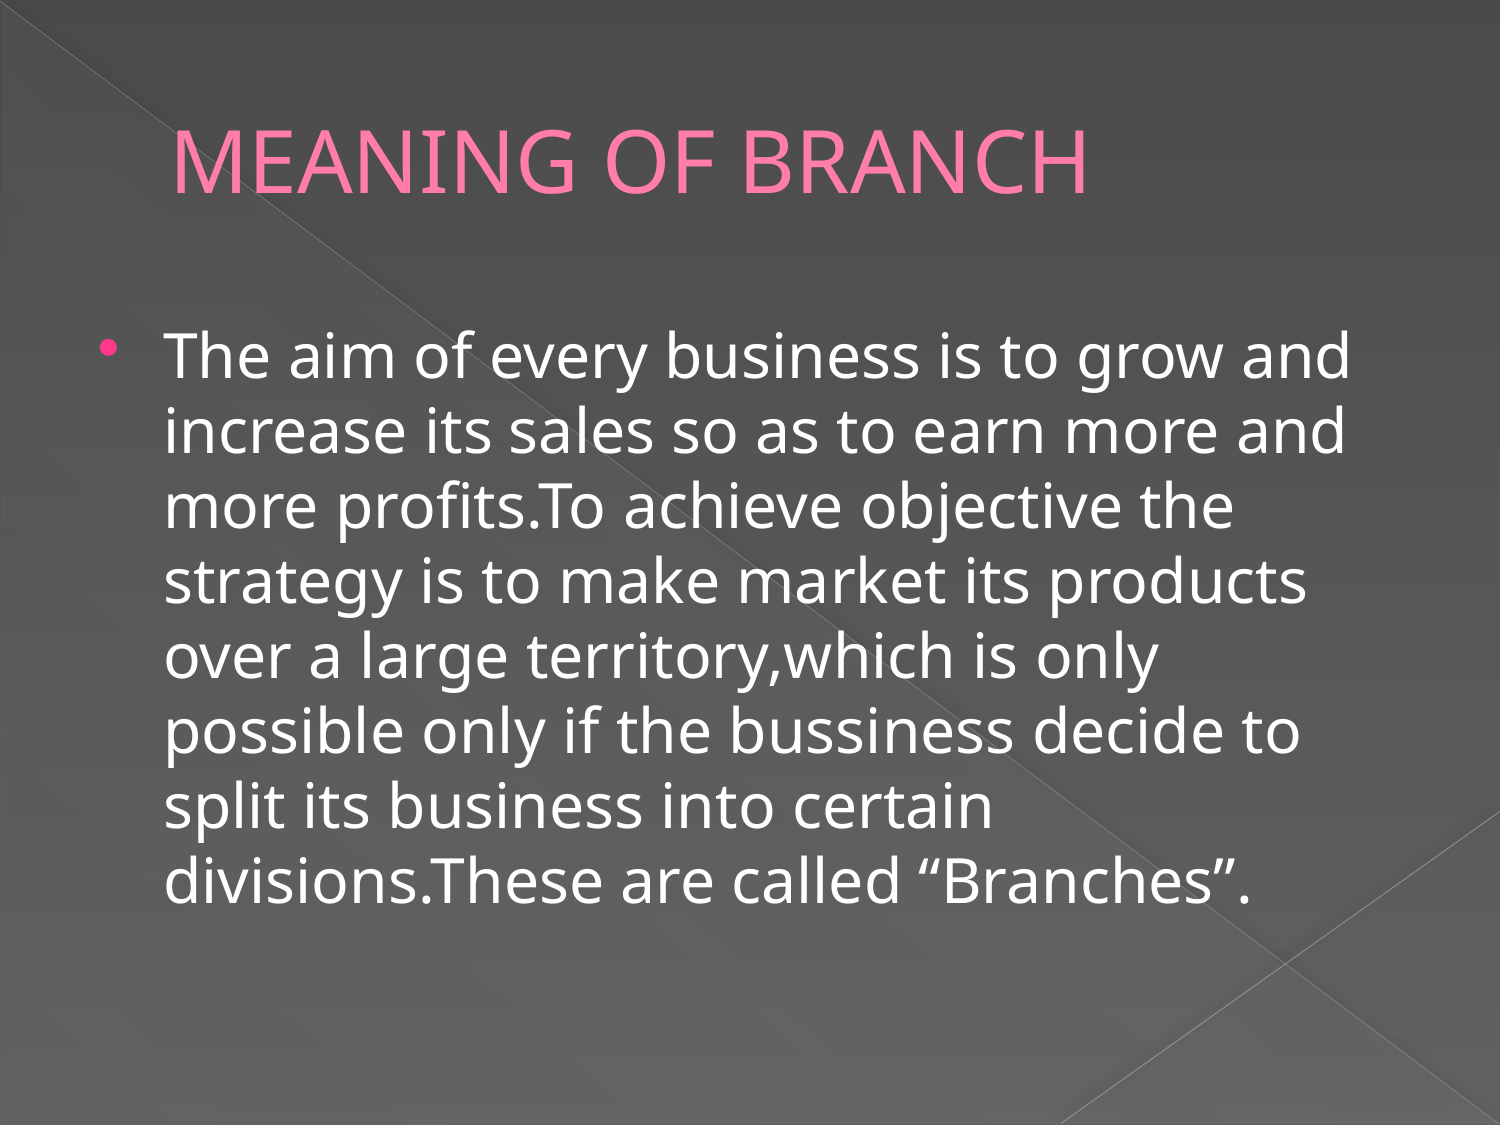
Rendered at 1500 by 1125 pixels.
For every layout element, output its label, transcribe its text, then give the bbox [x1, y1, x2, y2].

title MEANING OF BRANCH [75, 43, 1425, 274]
list The aim of every business is to grow and increase its sales so as to earn more and more profits.To achieve objective the strategy is to make market its products over a large territory,which is only possible only if the bussiness decide to split its business into certain divisions.These are called “Branches”. [75, 308, 1425, 1059]
